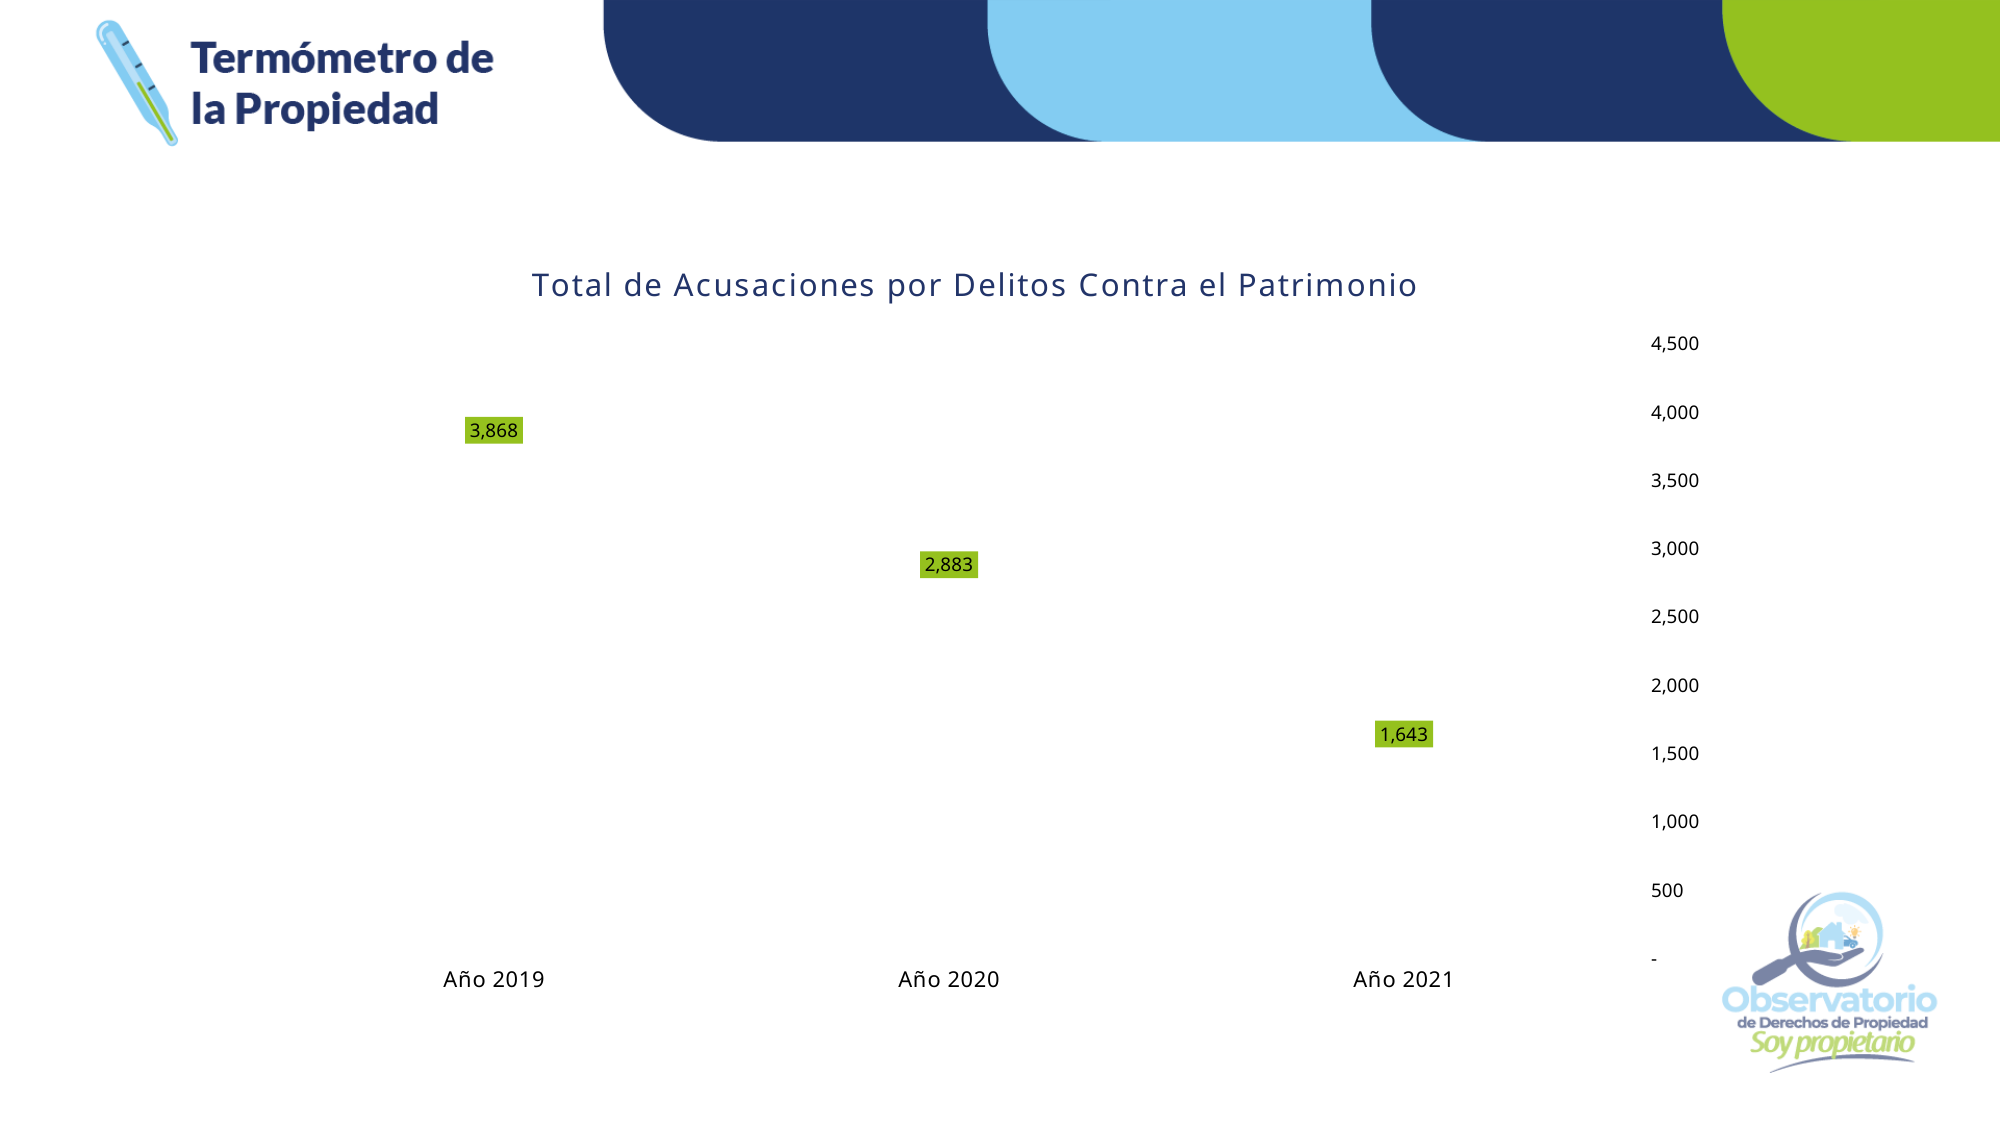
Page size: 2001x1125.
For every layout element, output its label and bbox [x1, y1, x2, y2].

chart [236, 230, 1735, 1010]
picture [0, 0, 2000, 1125]
